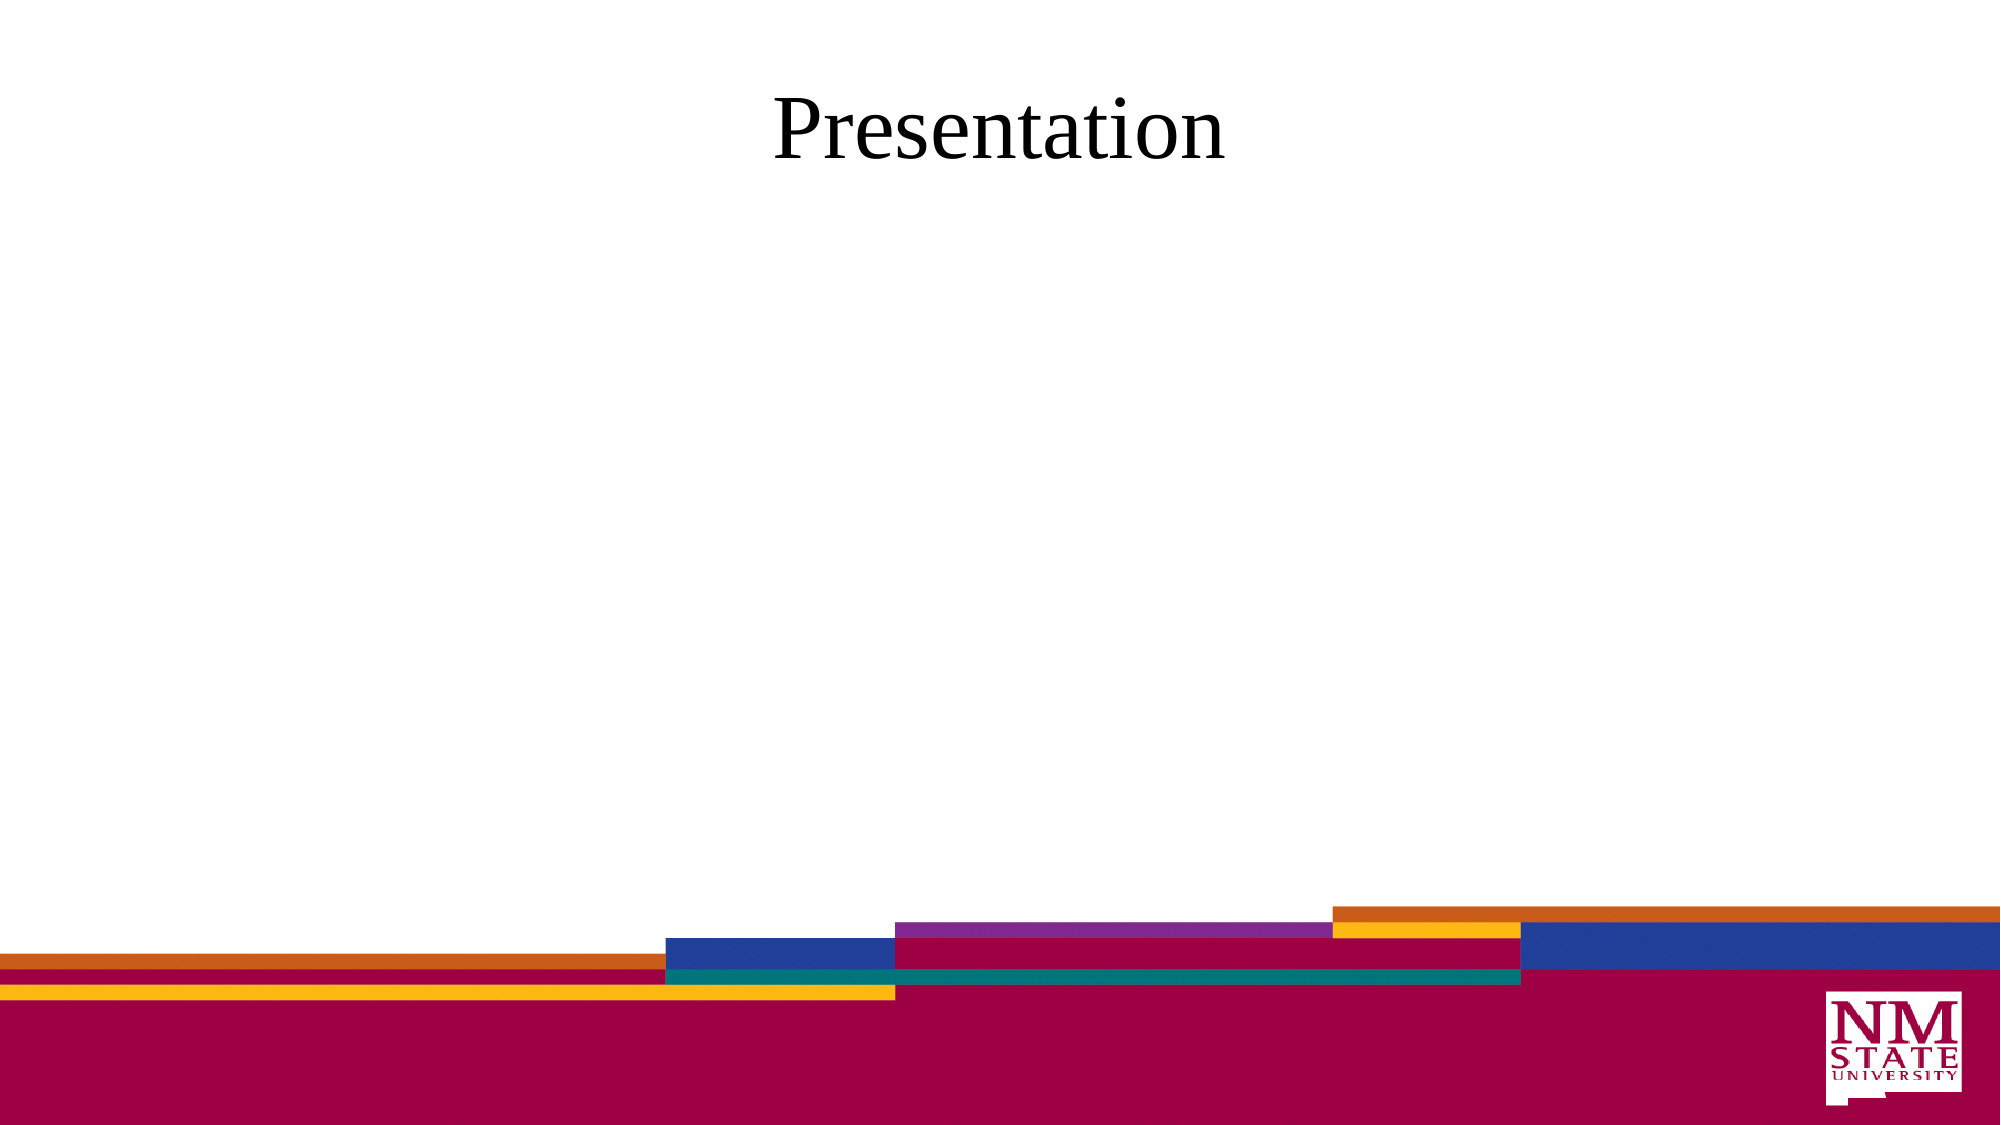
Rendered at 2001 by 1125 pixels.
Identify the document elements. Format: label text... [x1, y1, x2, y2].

list [137, 299, 984, 1014]
title Presentation [137, 59, 1863, 278]
picture [0, 0, 2000, 1125]
